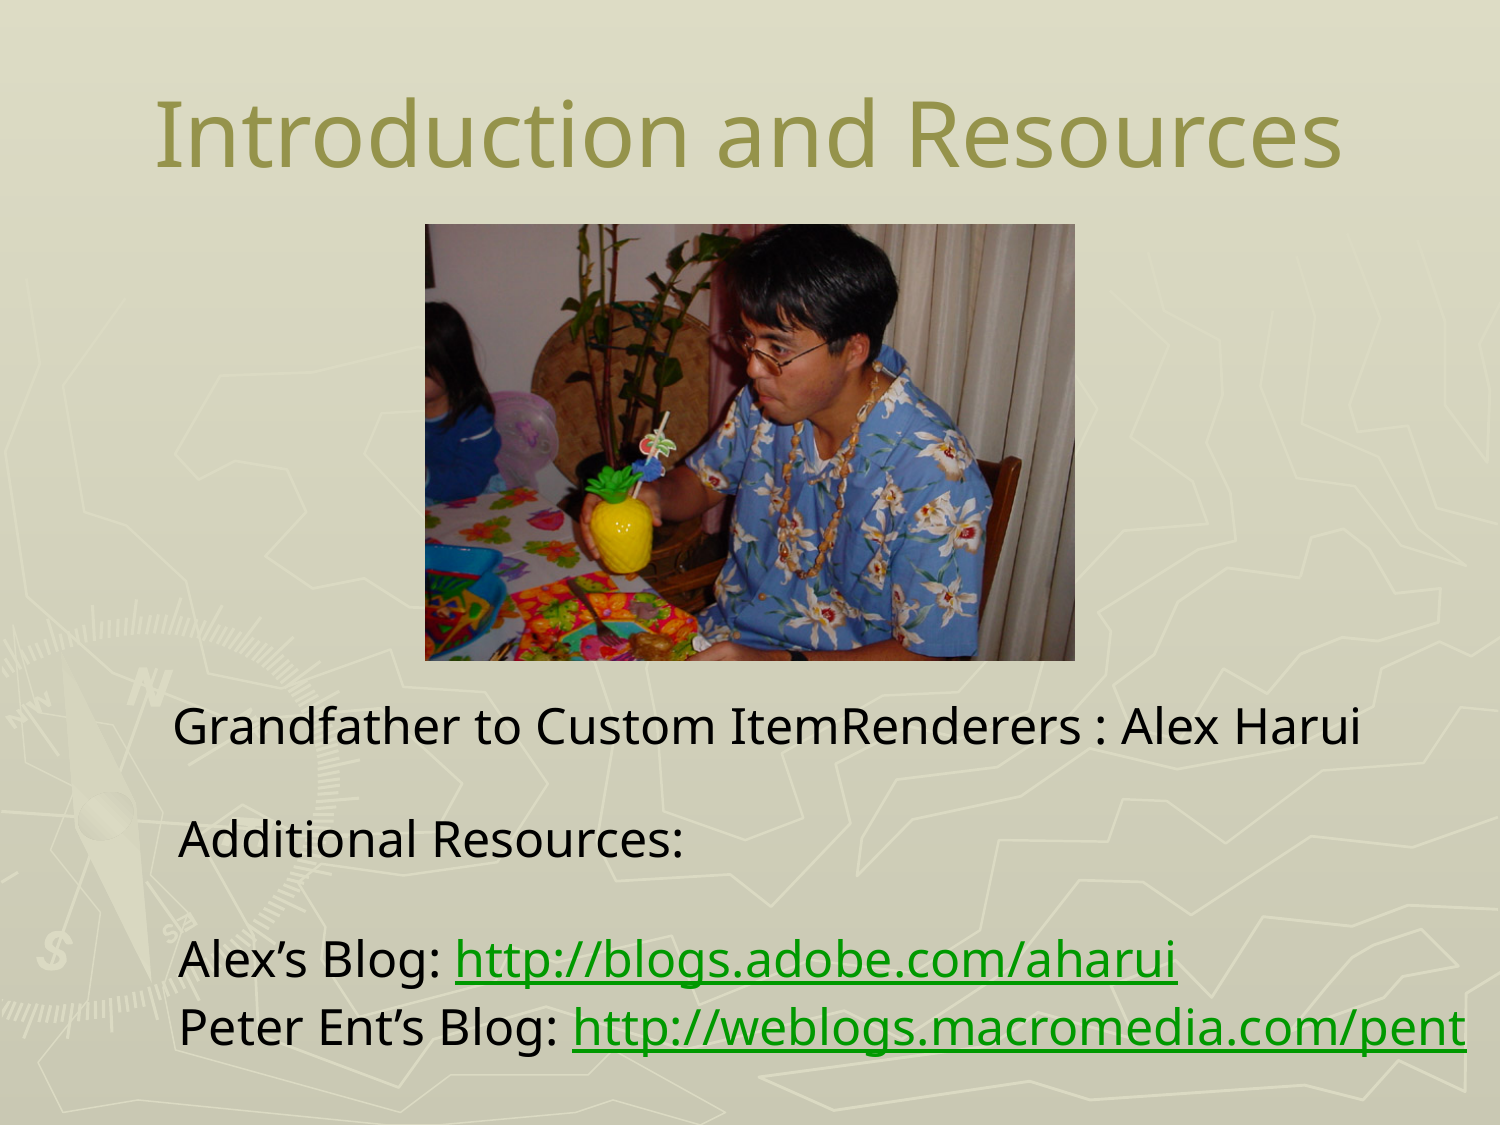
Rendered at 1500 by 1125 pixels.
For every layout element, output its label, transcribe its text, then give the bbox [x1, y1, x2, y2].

title Introduction and Resources [49, 37, 1451, 226]
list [424, 224, 1076, 661]
text_box Additional Resources: Alex’s Blog: http://blogs.adobe.com/aharui Peter Ent’s Blog: http://weblogs.macromedia.com/pent [164, 799, 1482, 1072]
text_box Grandfather to Custom ItemRenderers : Alex Harui [157, 687, 1379, 763]
